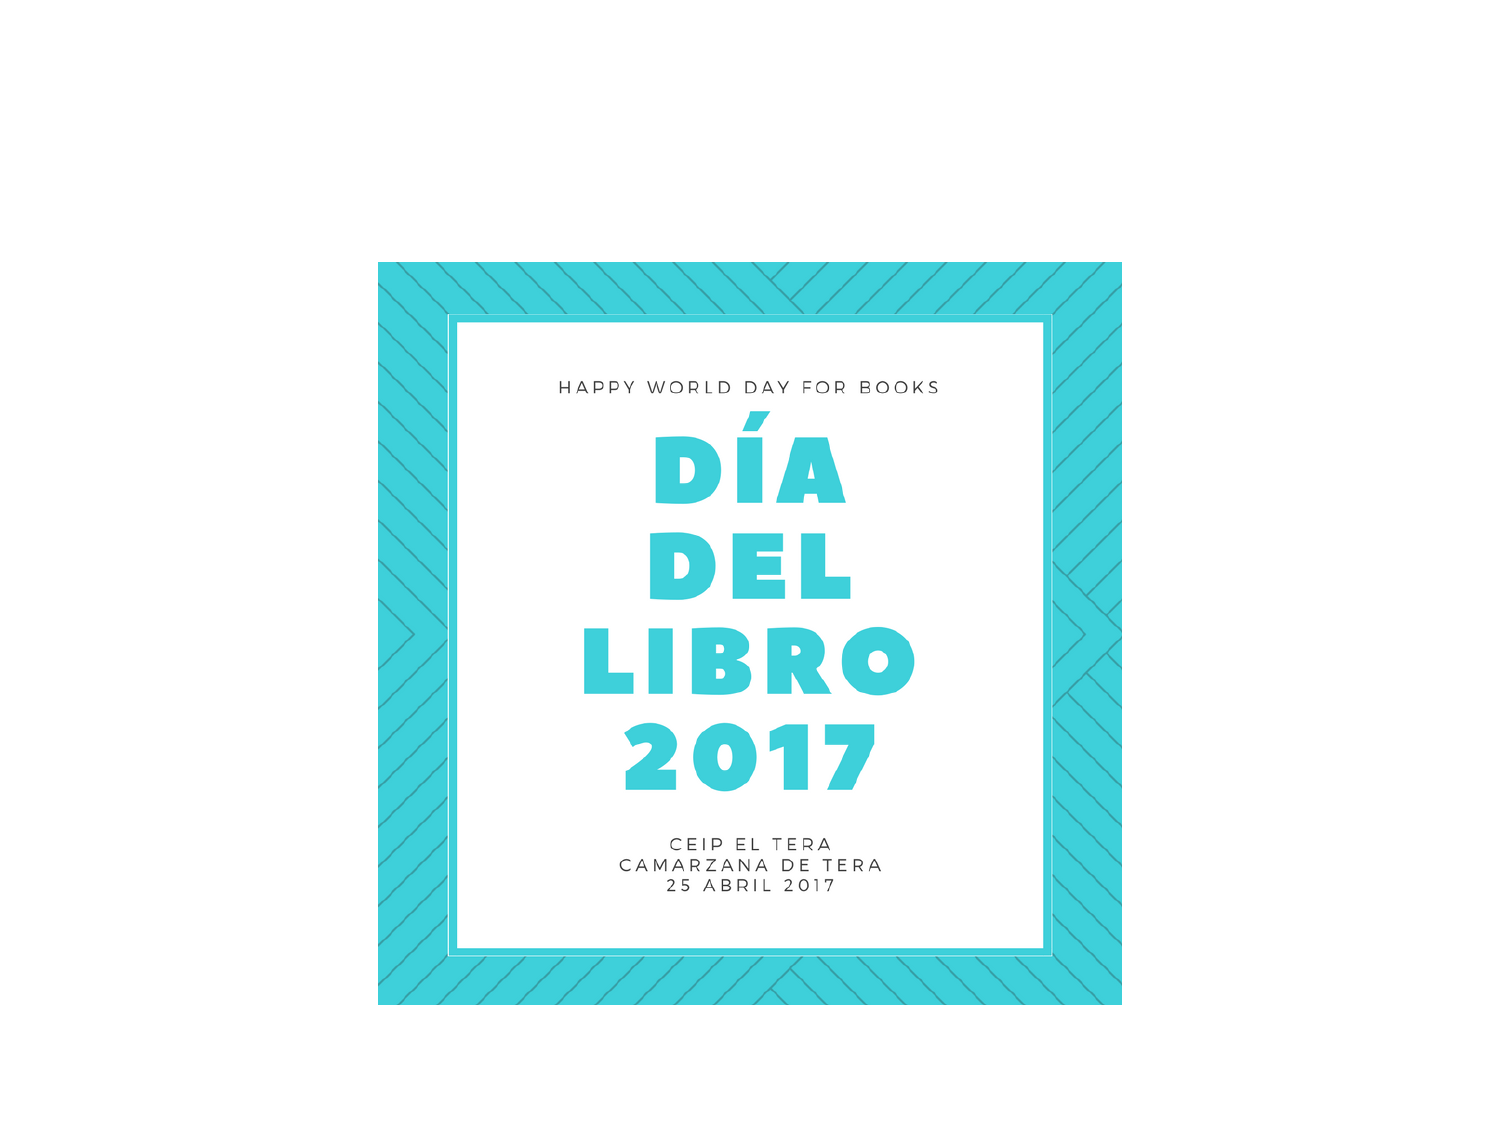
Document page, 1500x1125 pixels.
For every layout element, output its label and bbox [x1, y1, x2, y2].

list [378, 262, 1122, 1006]
